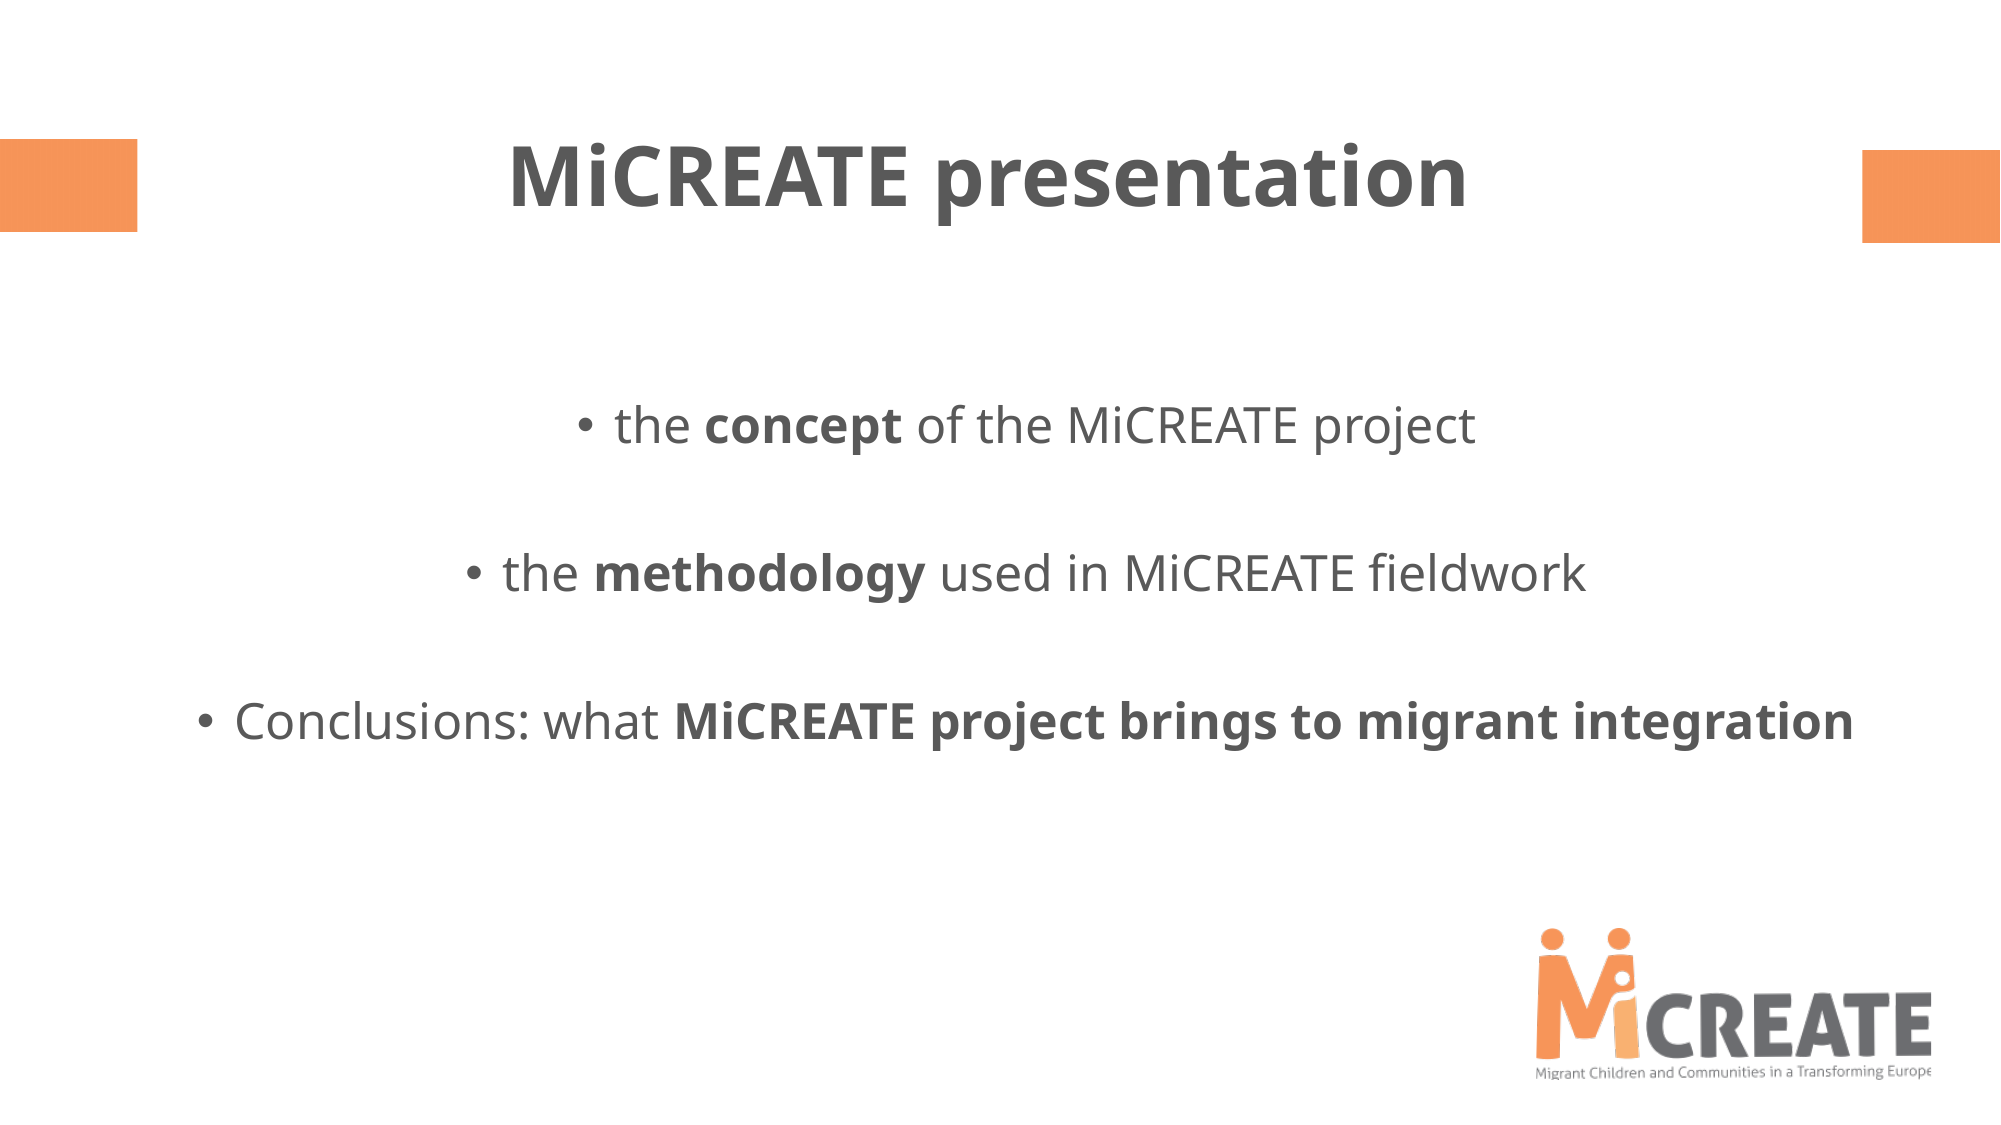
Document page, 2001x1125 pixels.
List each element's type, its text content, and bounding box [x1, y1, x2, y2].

title MiCREATE presentation [137, 59, 1863, 300]
picture [0, 139, 138, 233]
list the concept of the MiCREATE project the methodology used in MiCREATE fieldwork Conclusions: what MiCREATE project brings to migrant integration [68, 332, 1910, 1008]
picture [1862, 149, 2000, 243]
picture [1536, 928, 1932, 1080]
